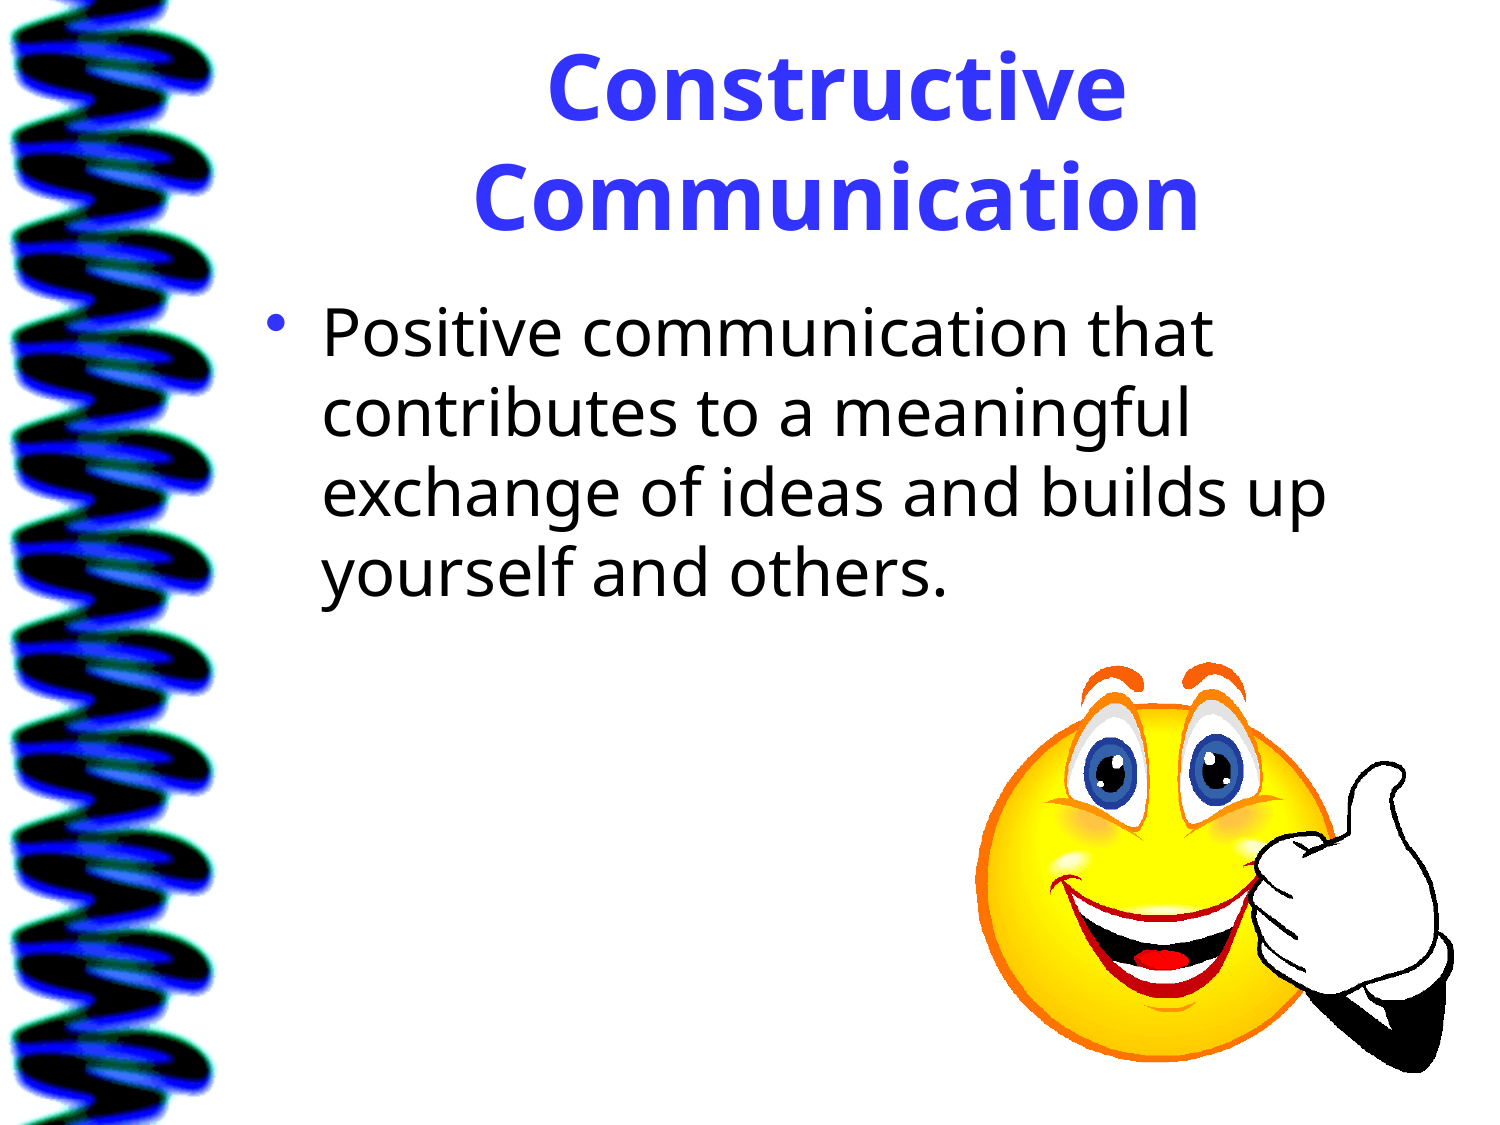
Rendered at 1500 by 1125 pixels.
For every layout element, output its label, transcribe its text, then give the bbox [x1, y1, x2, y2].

picture [0, 0, 1500, 1125]
title Constructive Communication [249, 44, 1426, 233]
list Positive communication that contributes to a meaningful exchange of ideas and builds up yourself and others. [249, 282, 1426, 1026]
